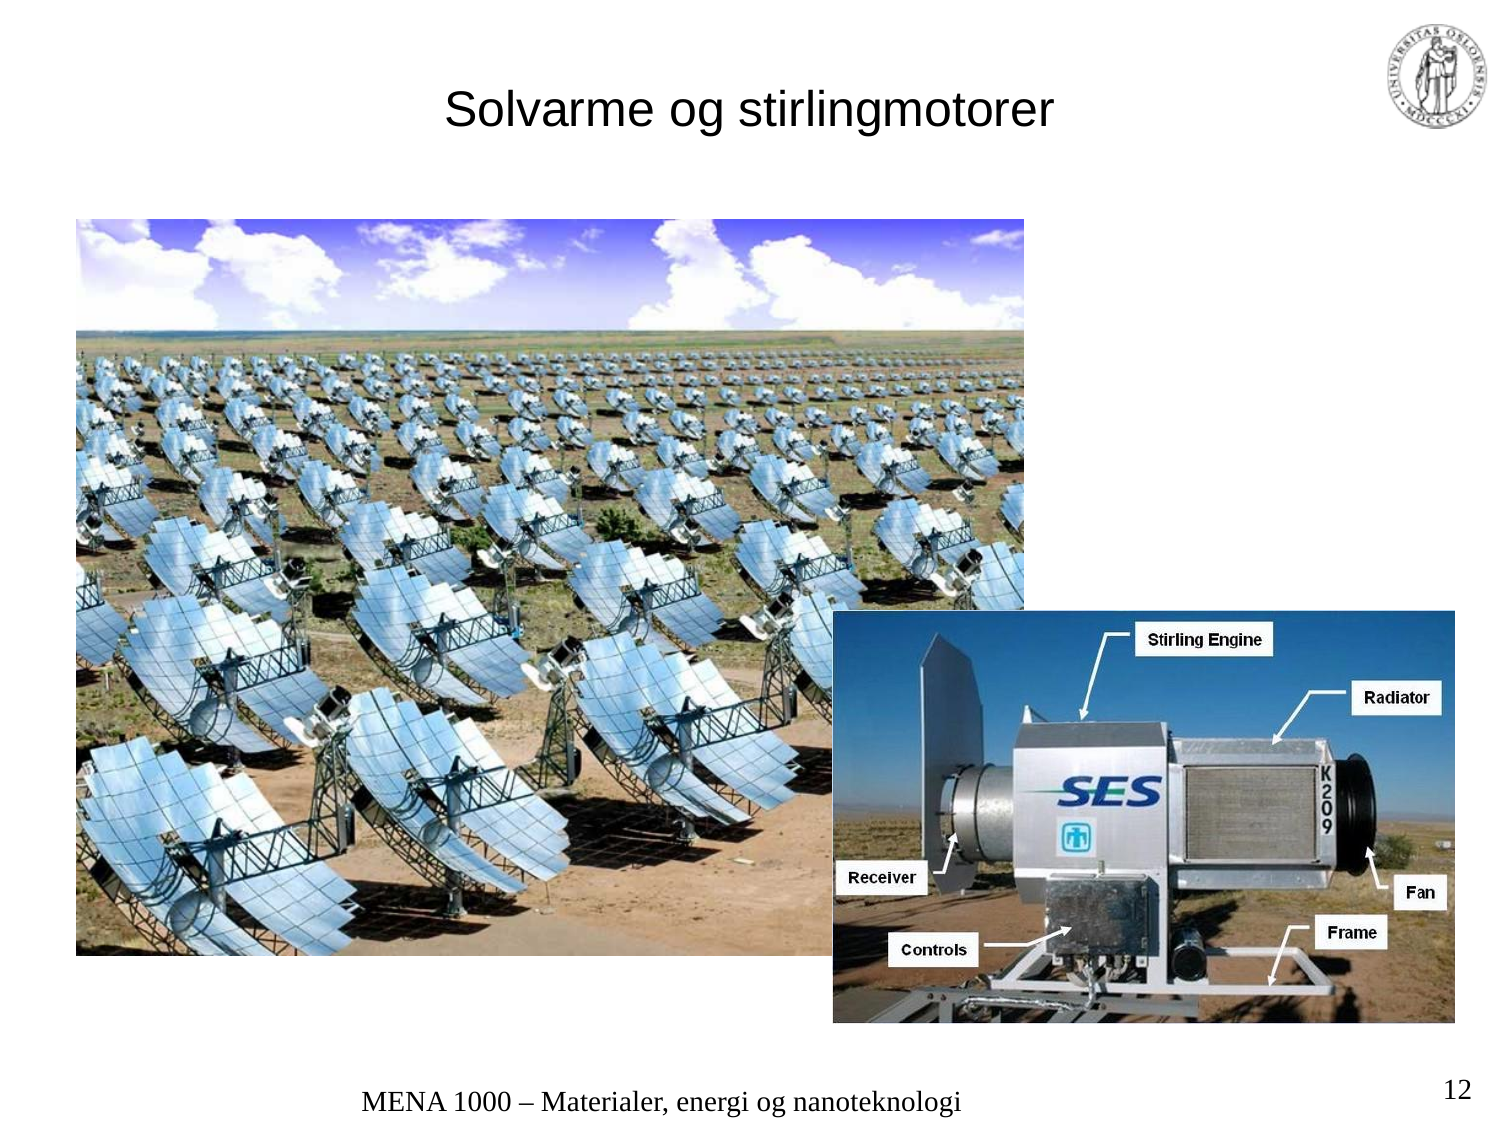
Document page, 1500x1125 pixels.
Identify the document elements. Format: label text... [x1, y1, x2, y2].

title Solvarme og stirlingmotorer [112, 12, 1388, 201]
footer MENA 1000 – Materialer, energi og nanoteknologi [336, 1074, 988, 1125]
picture [1388, 24, 1500, 129]
slide_number 12 [1349, 1062, 1488, 1113]
picture [76, 219, 1455, 1024]
